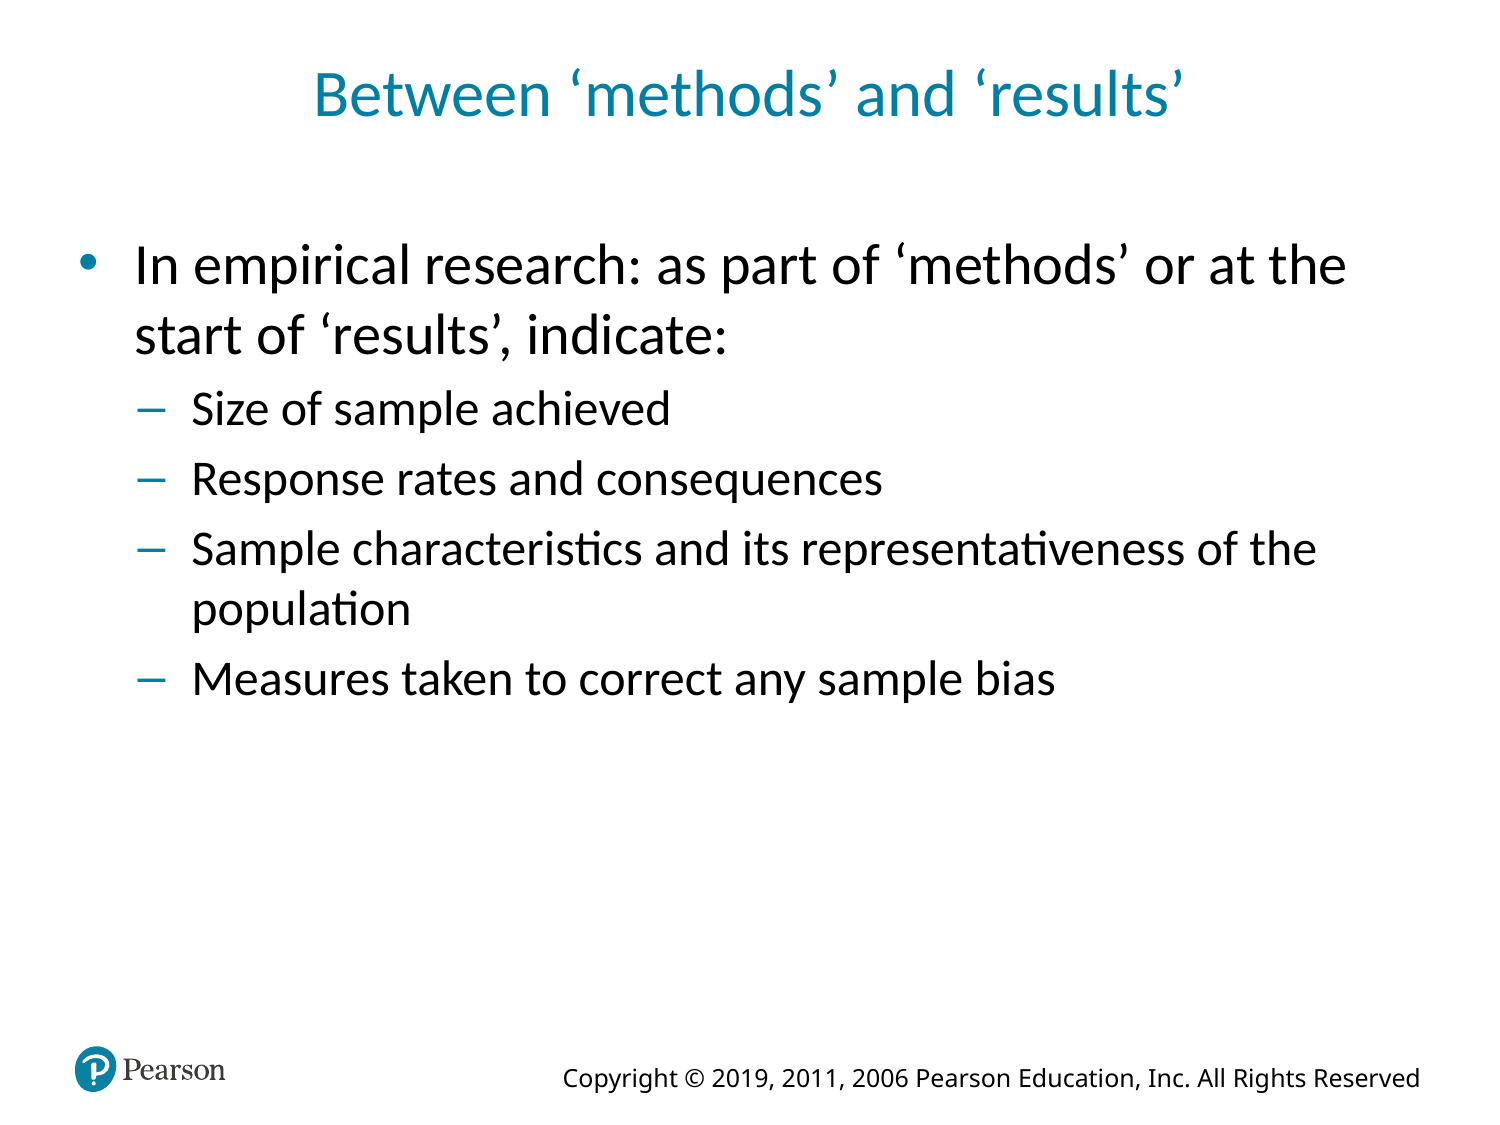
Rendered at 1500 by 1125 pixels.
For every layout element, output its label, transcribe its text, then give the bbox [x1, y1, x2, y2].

list In empirical research: as part of ‘methods’ or at the start of ‘results’, indicate: Size of sample achieved Response rates and consequences Sample characteristics and its representativeness of the population Measures taken to correct any sample bias [63, 218, 1414, 961]
title Between ‘methods’ and ‘results’ [75, 20, 1425, 160]
